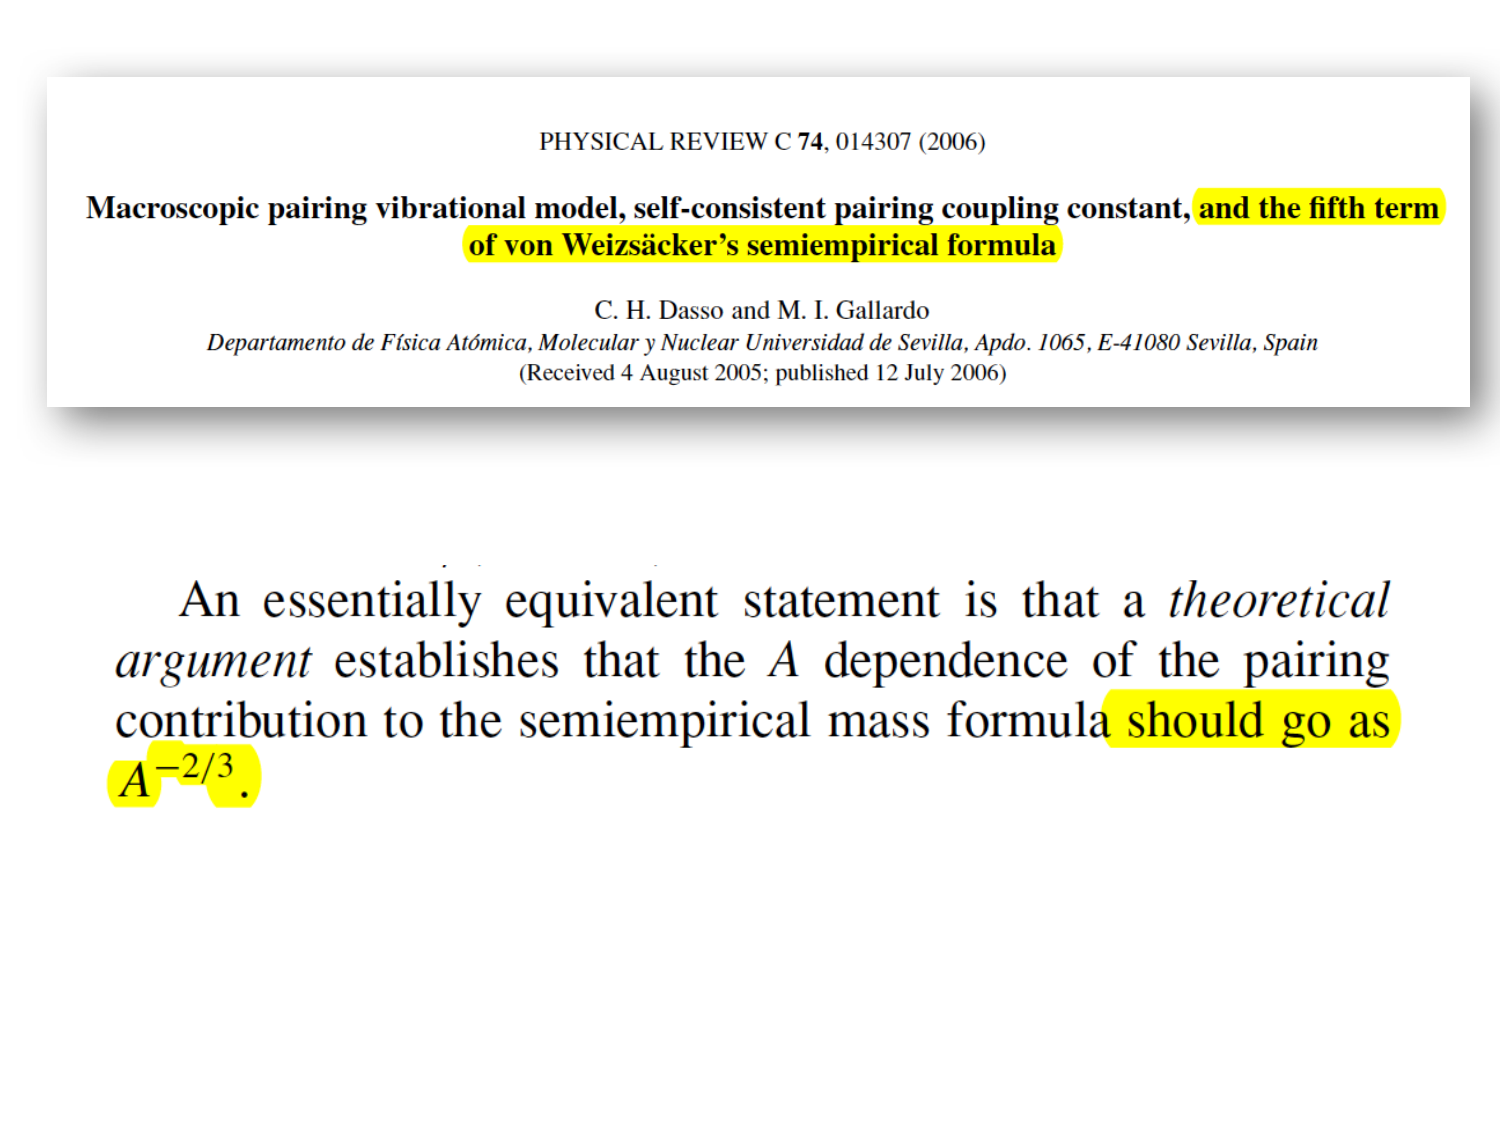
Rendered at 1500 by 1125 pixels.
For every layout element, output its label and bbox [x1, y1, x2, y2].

picture [67, 565, 1436, 817]
picture [47, 76, 1470, 407]
